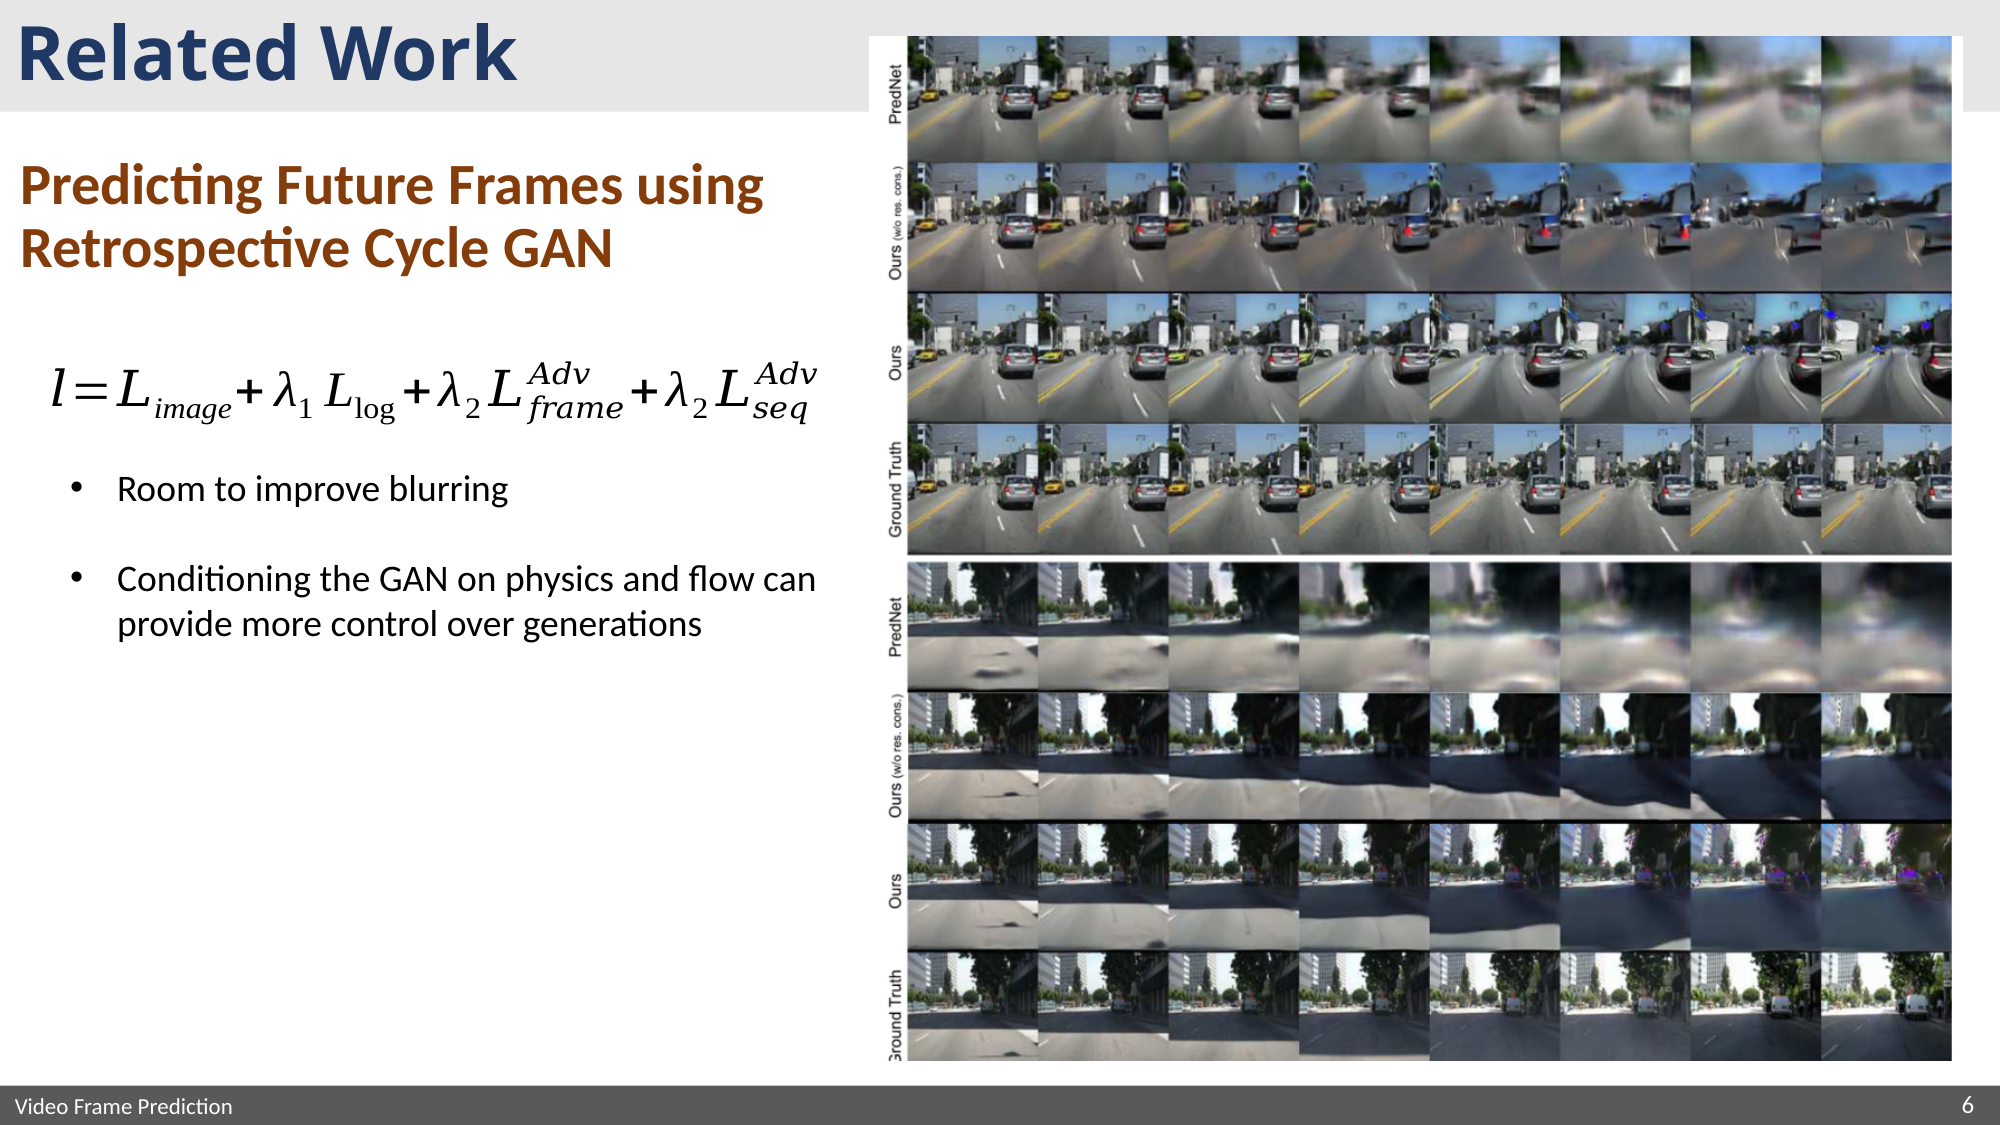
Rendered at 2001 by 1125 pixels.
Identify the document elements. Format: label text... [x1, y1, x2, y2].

title Related Work [0, 0, 2000, 112]
text_box Room to improve blurring Conditioning the GAN on physics and flow can provide more control over generations [55, 456, 852, 697]
list Predicting Future Frames using Retrospective Cycle GAN [5, 111, 833, 288]
slide_number 6 [1539, 1084, 1990, 1124]
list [869, 36, 1964, 1062]
